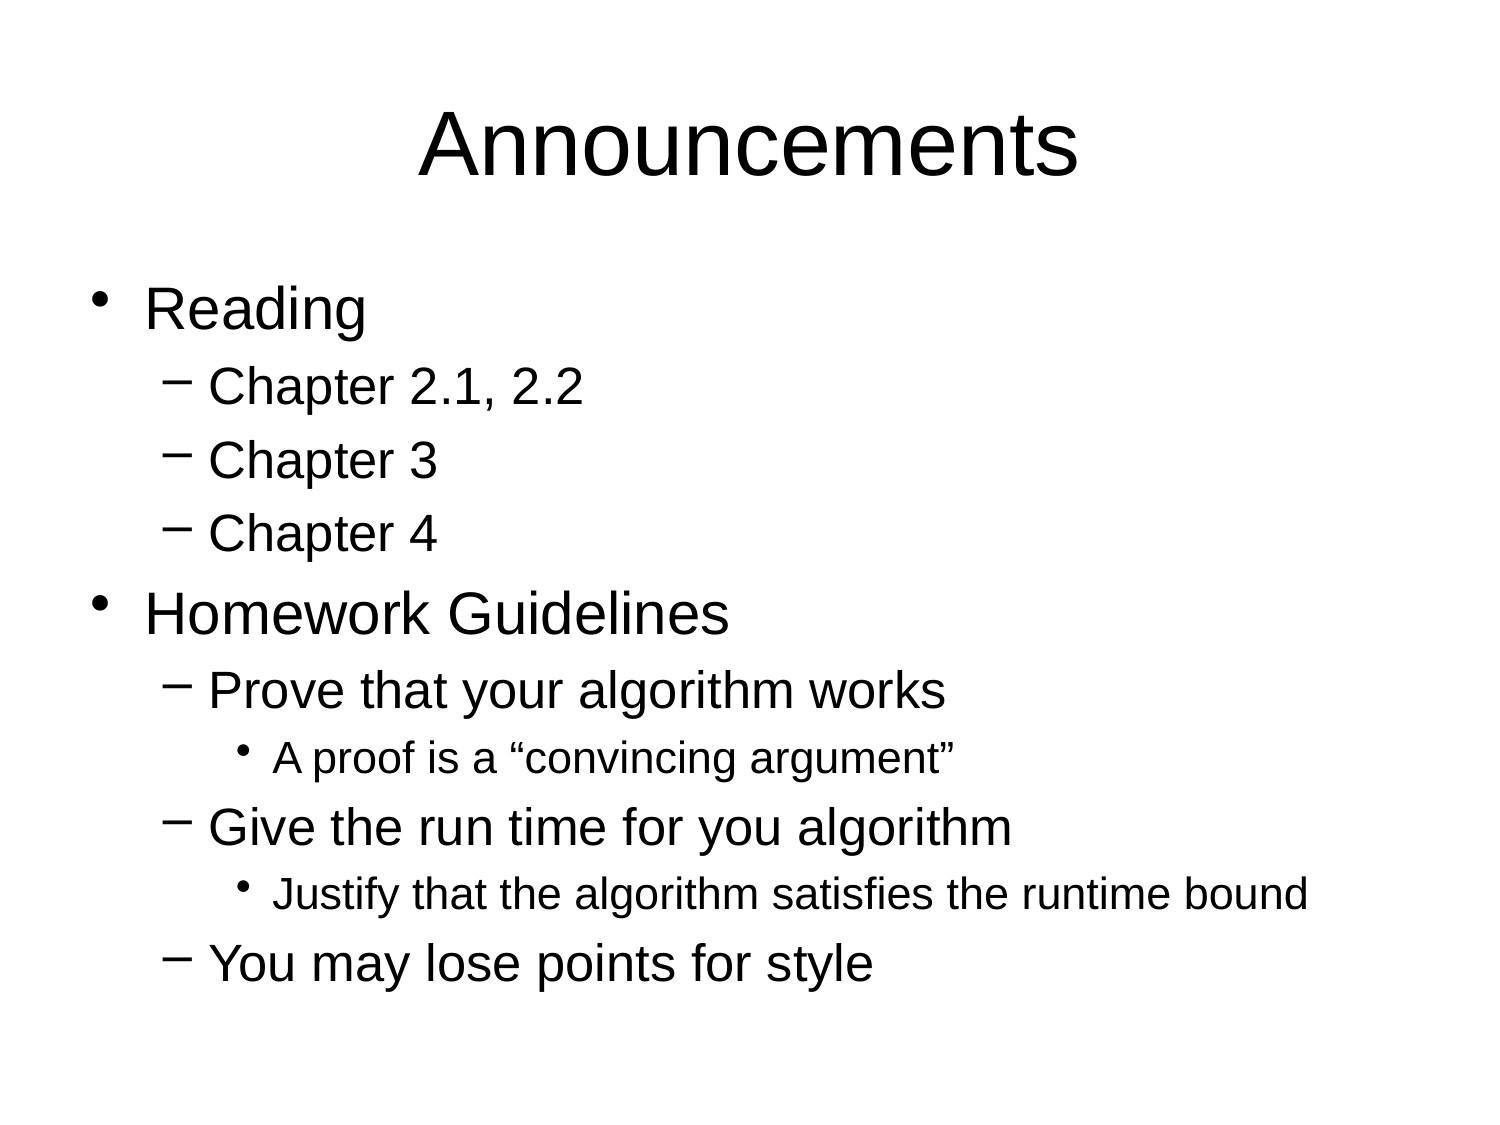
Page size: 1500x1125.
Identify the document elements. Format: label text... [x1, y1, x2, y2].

list Reading Chapter 2.1, 2.2 Chapter 3 Chapter 4 Homework Guidelines Prove that your algorithm works A proof is a “convincing argument” Give the run time for you algorithm Justify that the algorithm satisfies the runtime bound You may lose points for style [75, 262, 1425, 1005]
title Announcements [75, 45, 1425, 233]
